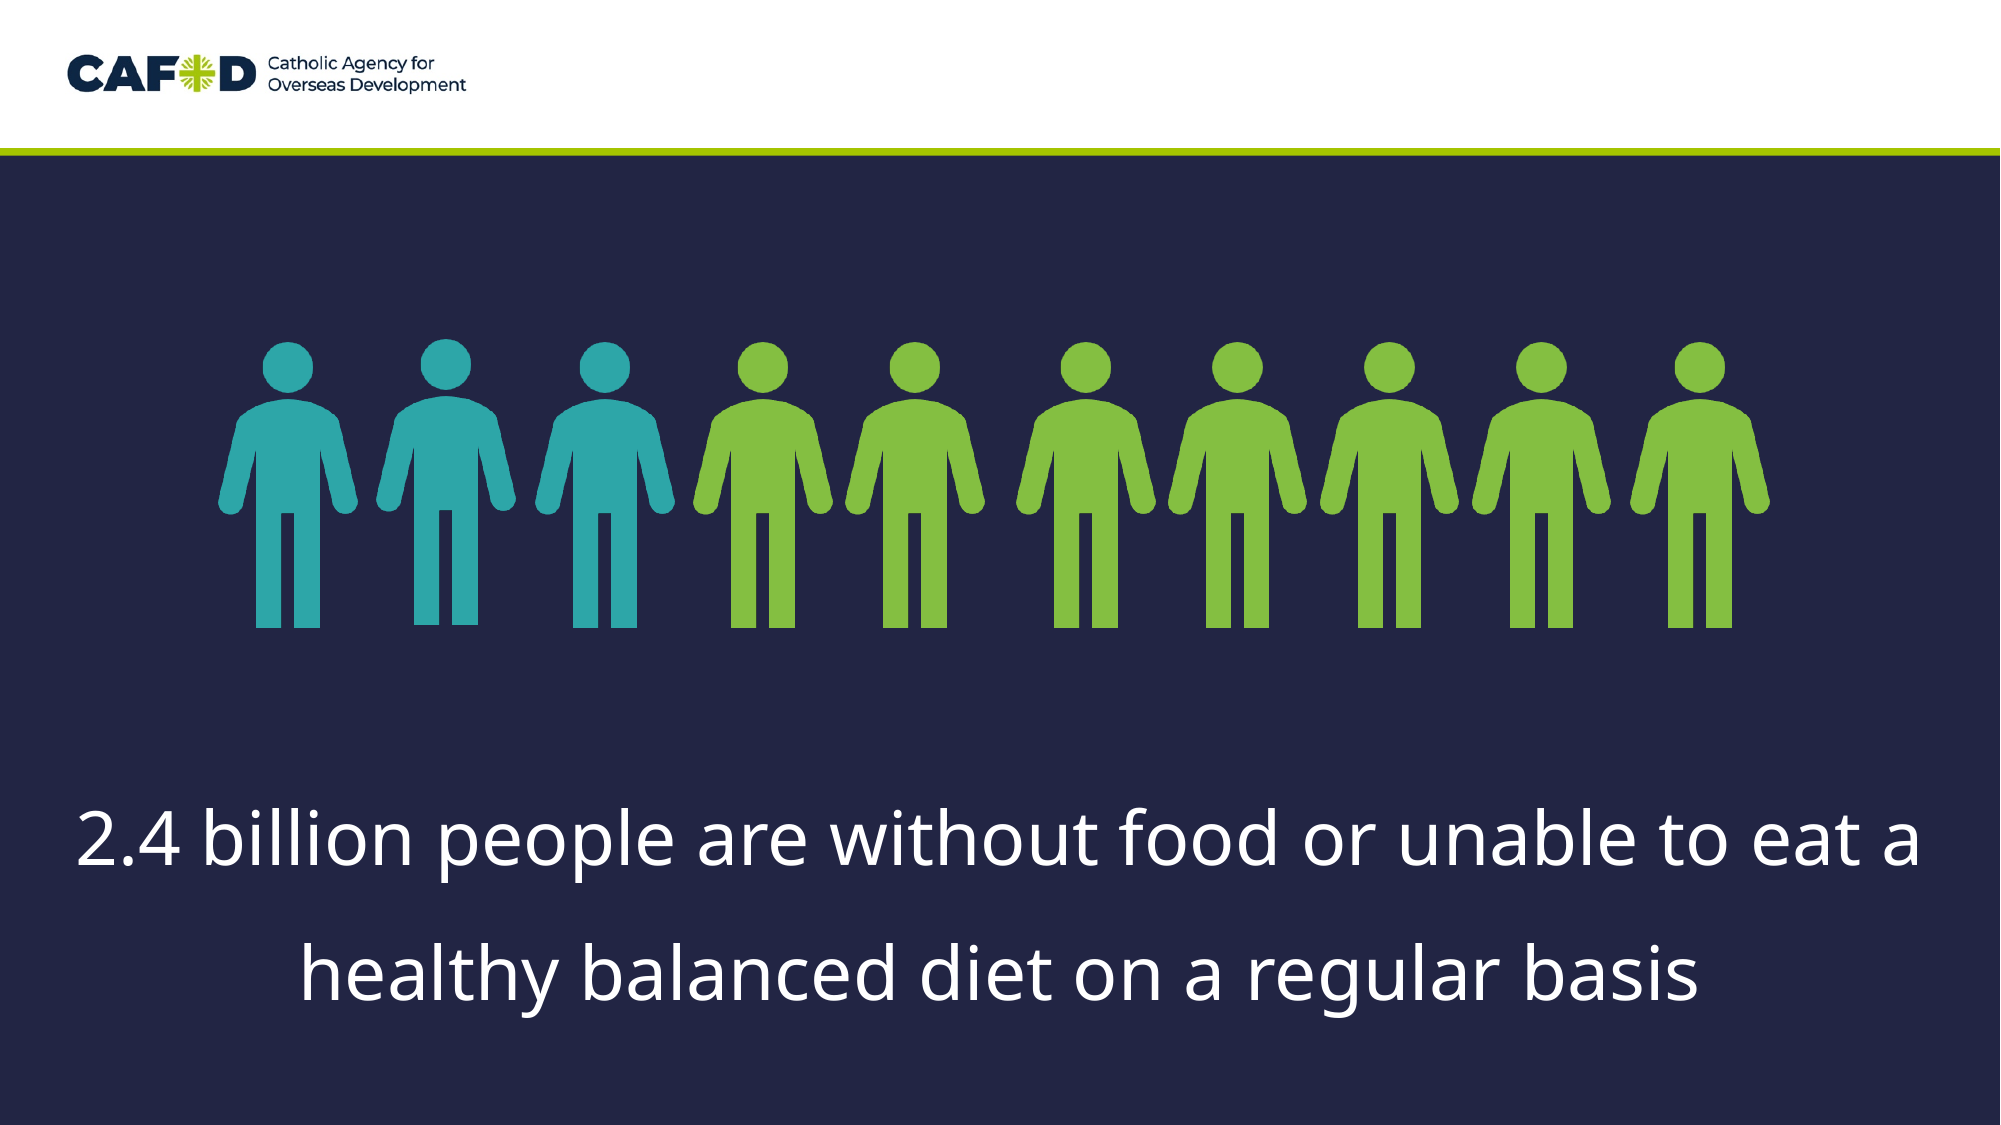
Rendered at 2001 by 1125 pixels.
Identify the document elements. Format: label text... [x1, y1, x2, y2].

picture [65, 53, 469, 95]
picture [135, 329, 1852, 637]
text_box 2.4 billion people are without food or unable to eat a healthy balanced diet on a regular basis [26, 738, 1974, 1024]
